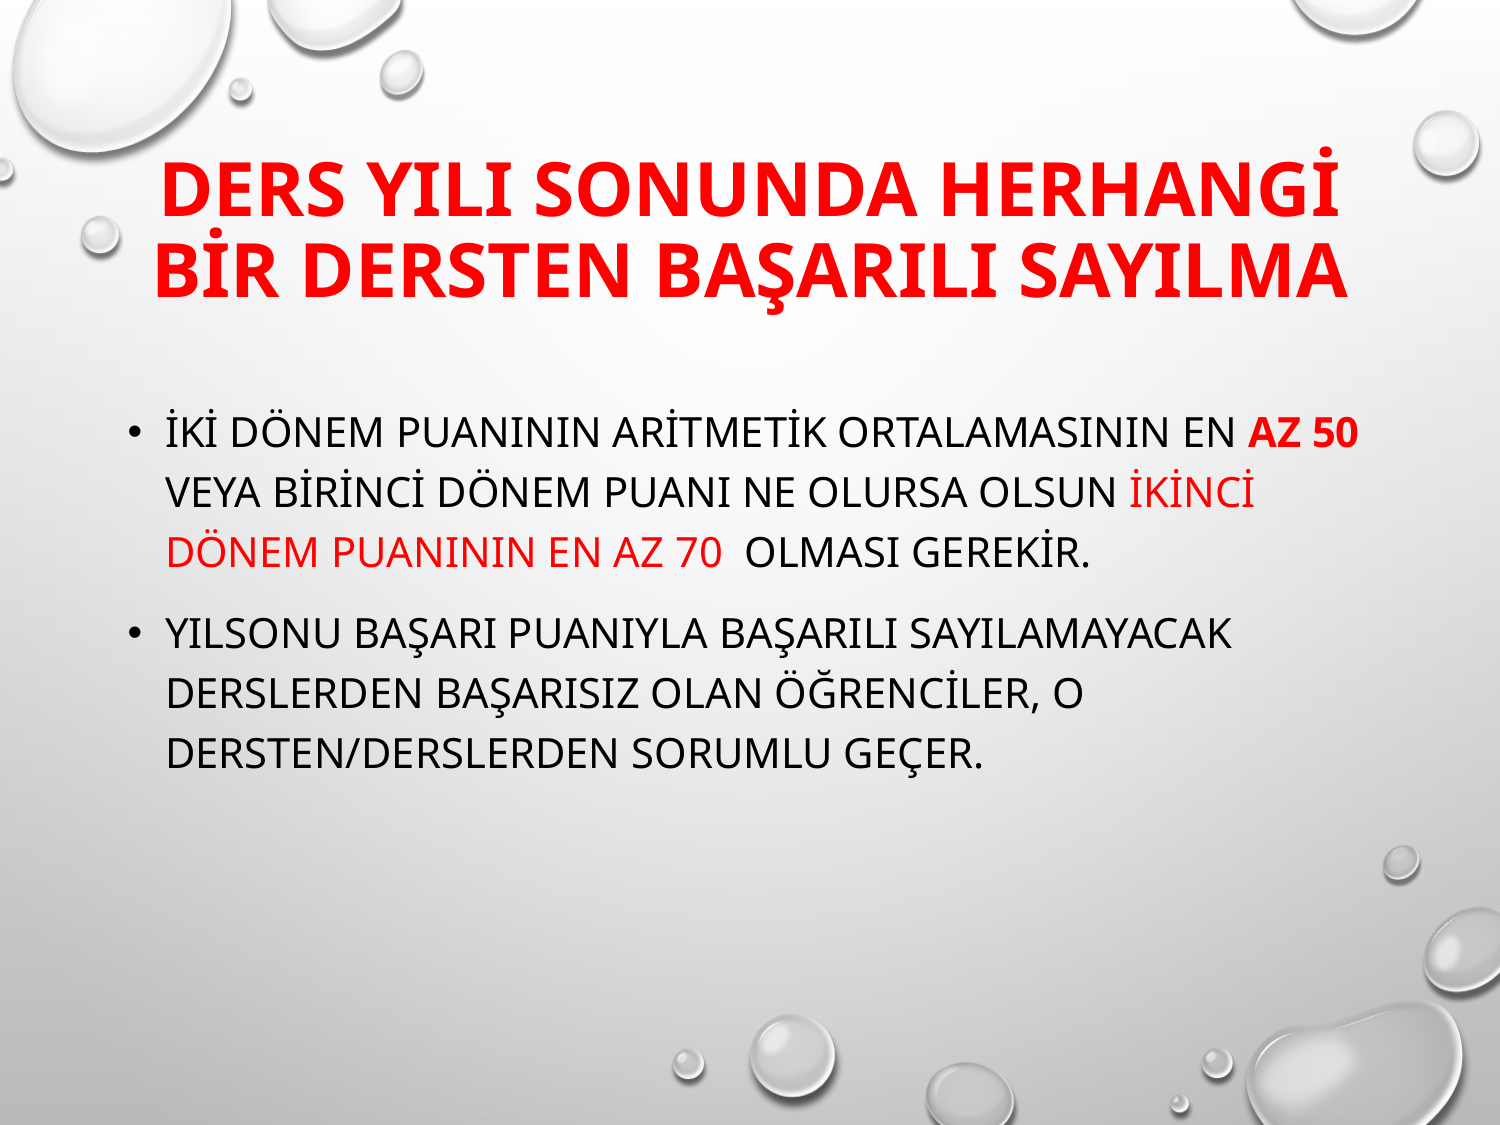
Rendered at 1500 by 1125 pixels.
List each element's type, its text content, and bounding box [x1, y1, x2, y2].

list İki dönem puanının aritmetik ortalamasının en az 50 veya birinci dönem puanı ne olursa olsun ikinci dönem puanının en az 70 olması gerekir. Yılsonu başarı puanıyla başarılı sayılamayacak derslerden başarısız olan öğrenciler, o dersten/derslerden sorumlu geçer. [112, 388, 1388, 950]
picture [0, 0, 1500, 1125]
title Ders yılı sonunda herhangi bir dersten başarılı sayılma [112, 101, 1388, 364]
